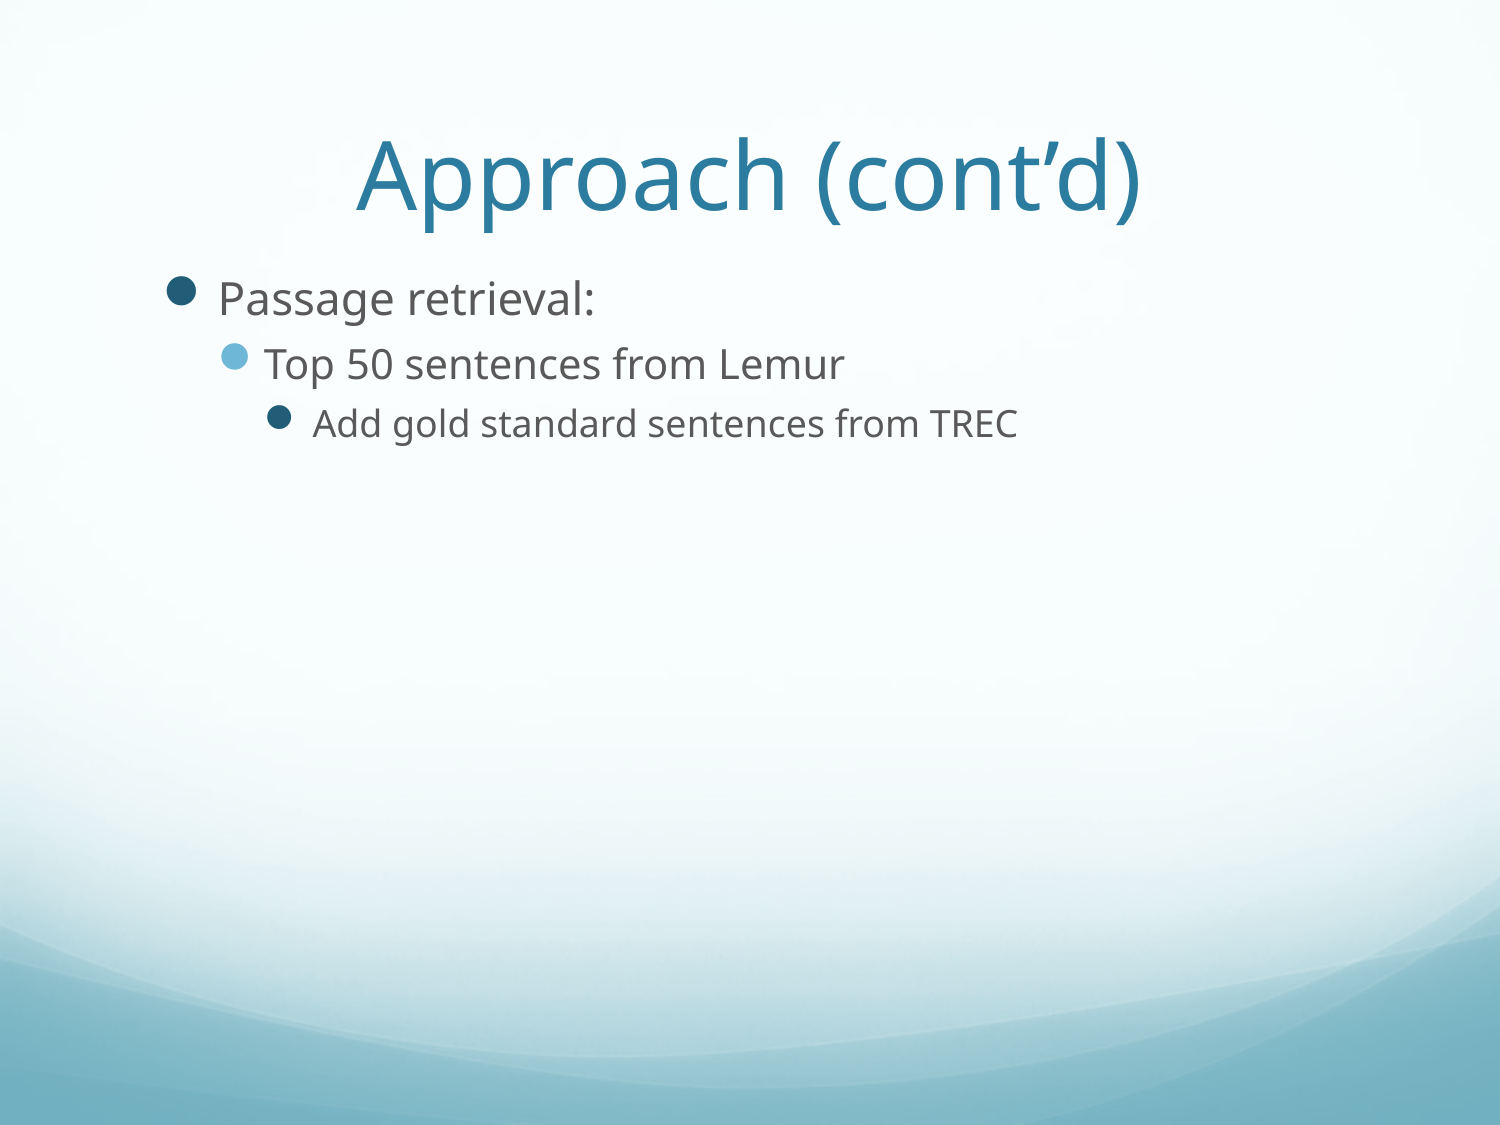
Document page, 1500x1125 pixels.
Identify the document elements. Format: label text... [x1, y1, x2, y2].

title Approach (cont’d) [90, 17, 1410, 237]
list Passage retrieval: Top 50 sentences from Lemur Add gold standard sentences from TREC [90, 262, 1410, 975]
